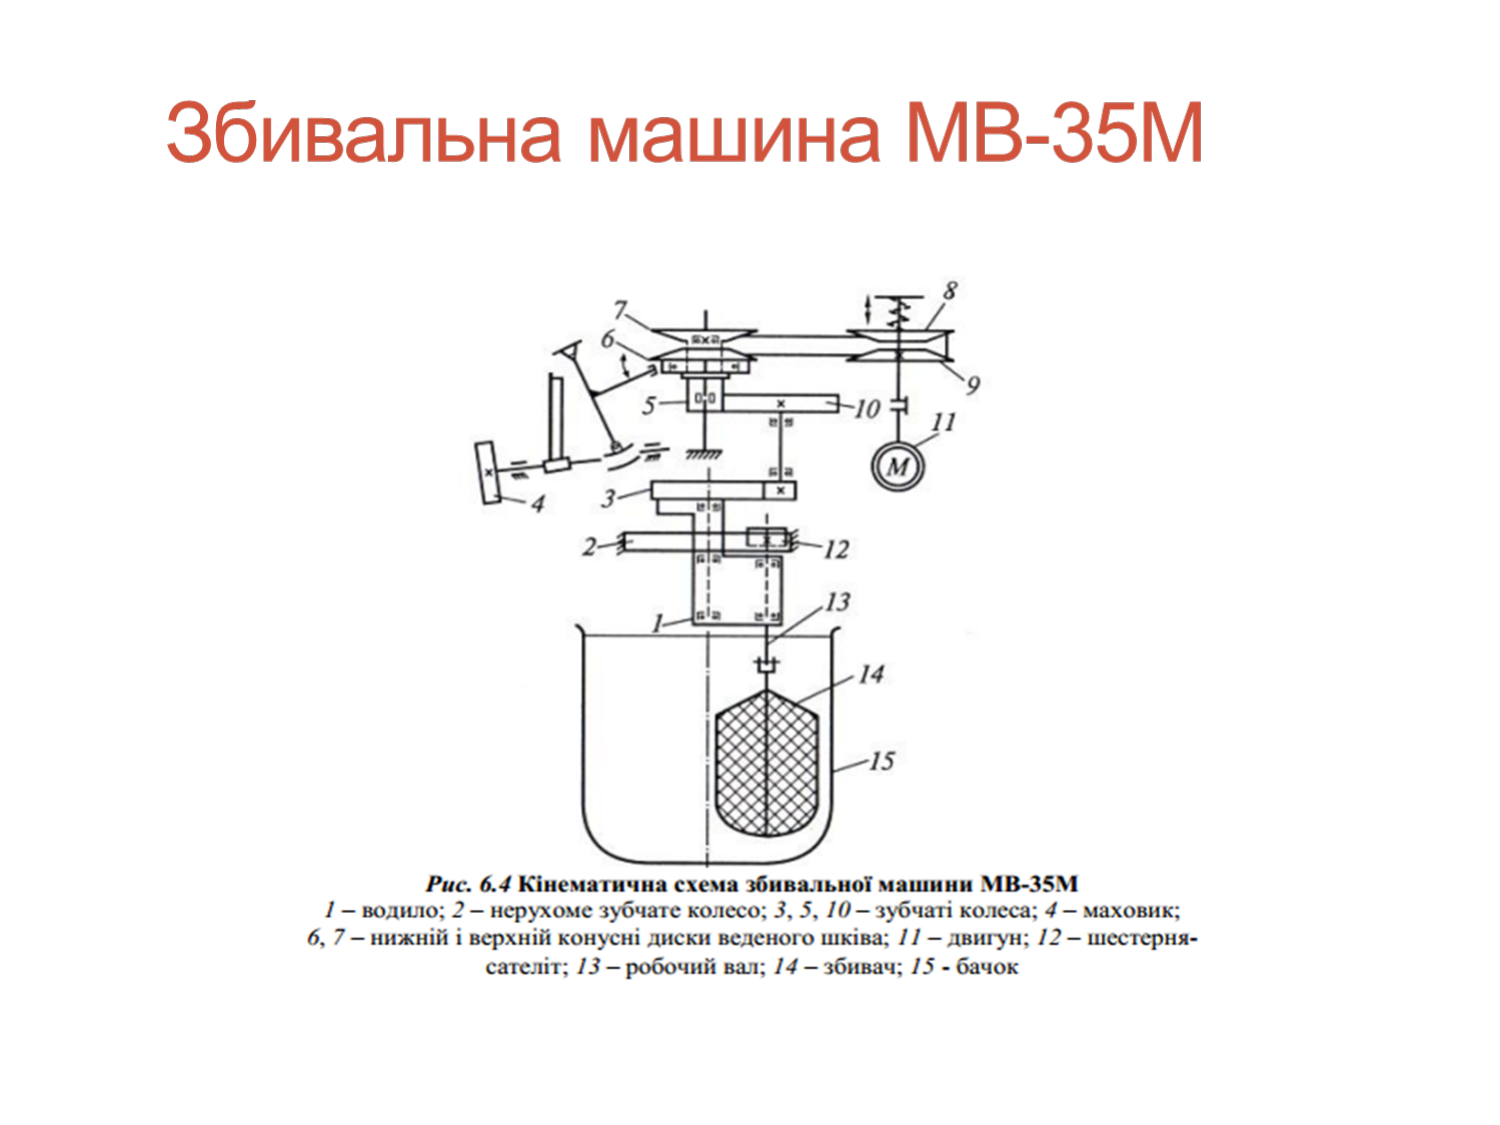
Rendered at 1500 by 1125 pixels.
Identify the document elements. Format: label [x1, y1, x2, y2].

picture [114, 49, 1500, 232]
picture [265, 262, 1235, 996]
